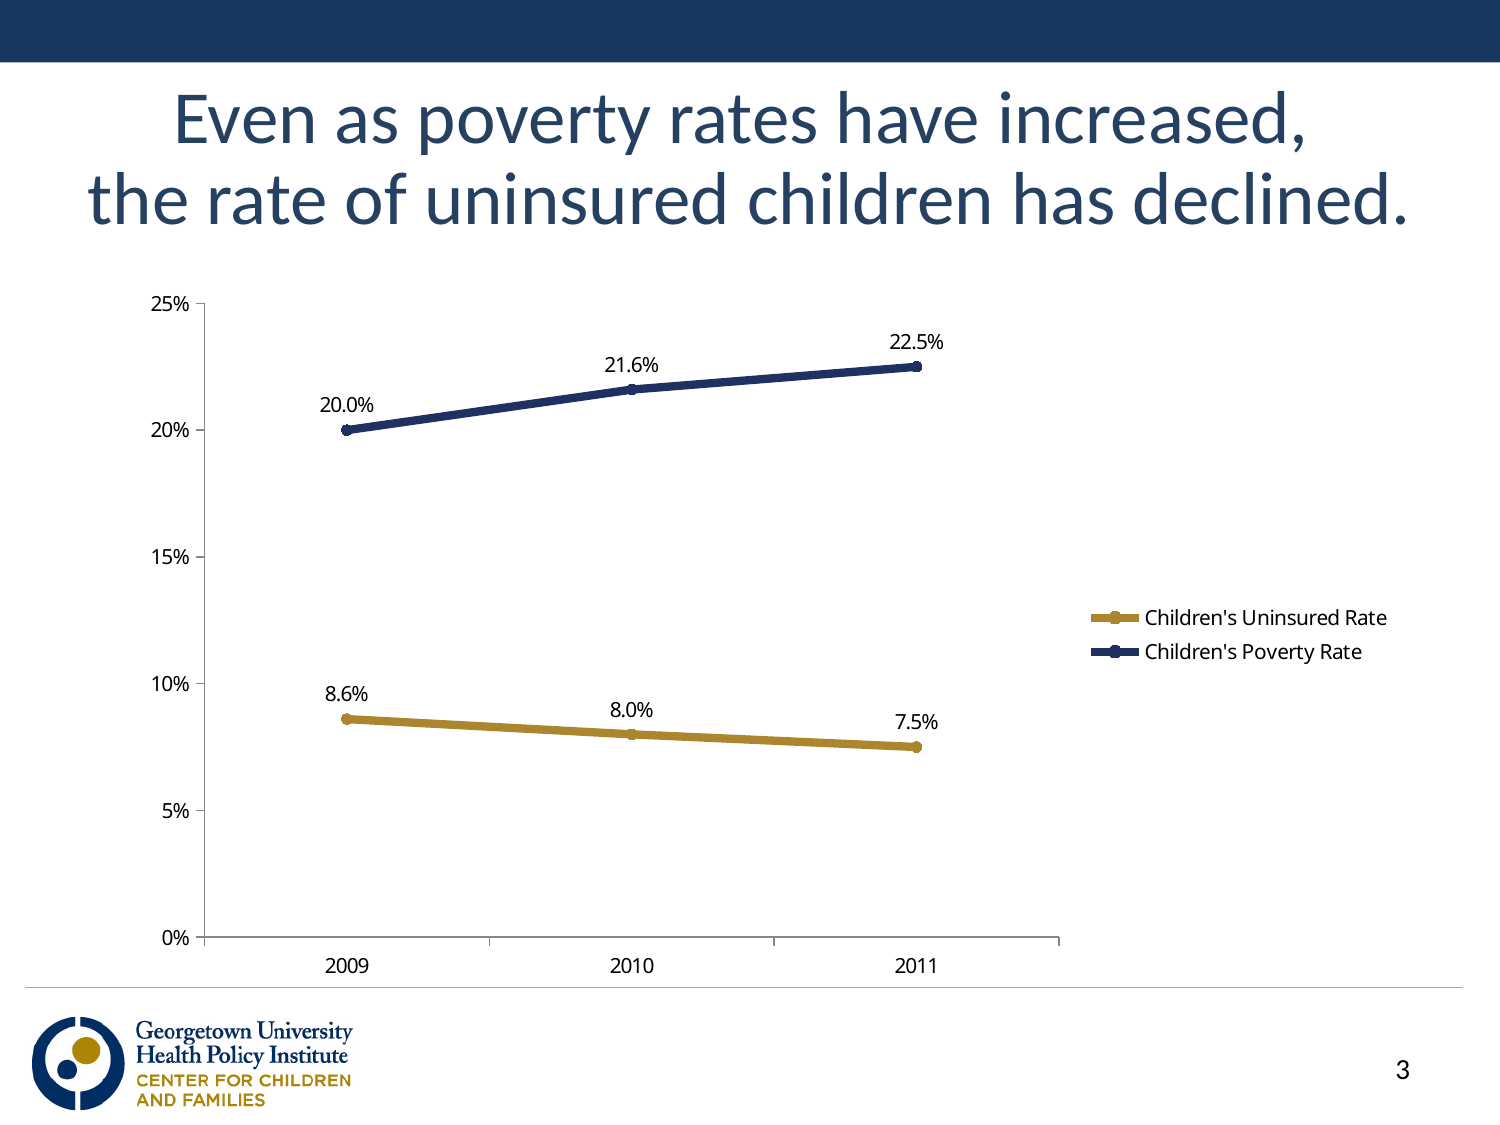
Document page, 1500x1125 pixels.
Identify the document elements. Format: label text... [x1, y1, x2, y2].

chart [124, 274, 1407, 995]
title Even as poverty rates have increased, the rate of uninsured children has declined. [0, 75, 1500, 246]
slide_number 3 [1074, 1042, 1425, 1103]
picture [3, 1003, 375, 1125]
